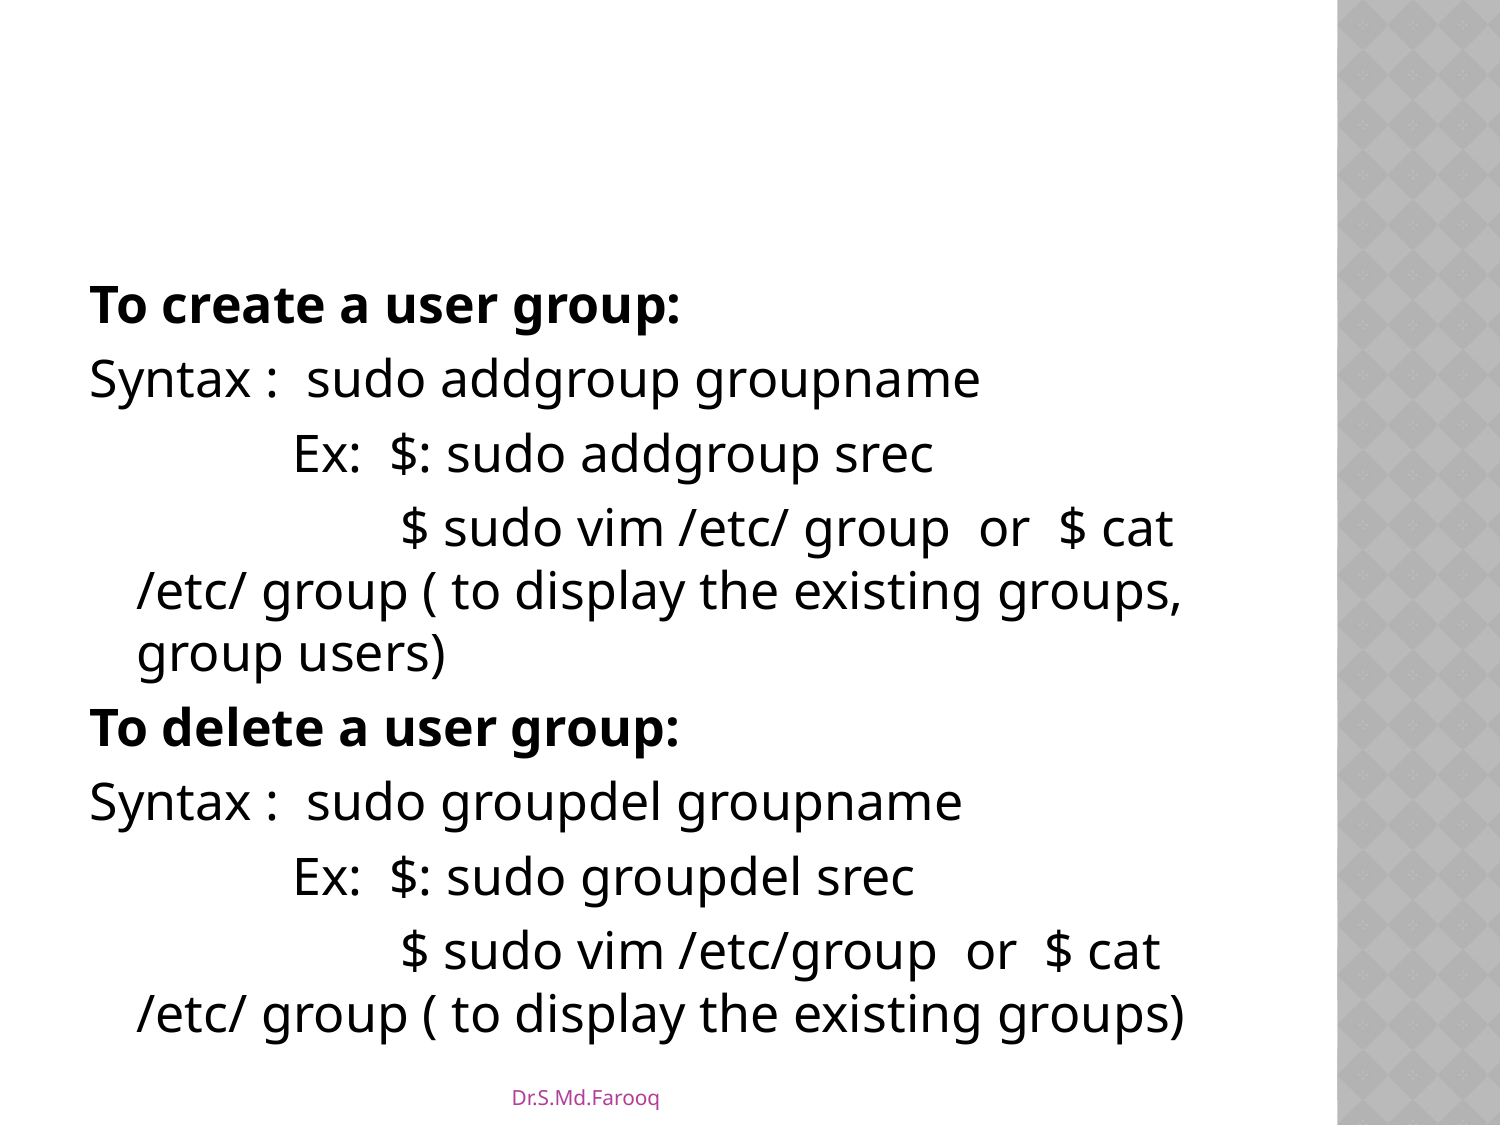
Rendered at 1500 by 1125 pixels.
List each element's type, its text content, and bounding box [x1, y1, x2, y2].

footer Dr.S.Md.Farooq [75, 1075, 675, 1114]
list To create a user group: Syntax : sudo addgroup groupname Ex: $: sudo addgroup srec $ sudo vim /etc/ group or $ cat /etc/ group ( to display the existing groups, group users) To delete a user group: Syntax : sudo groupdel groupname Ex: $: sudo groupdel srec $ sudo vim /etc/group or $ cat /etc/ group ( to display the existing groups) [75, 264, 1263, 1059]
